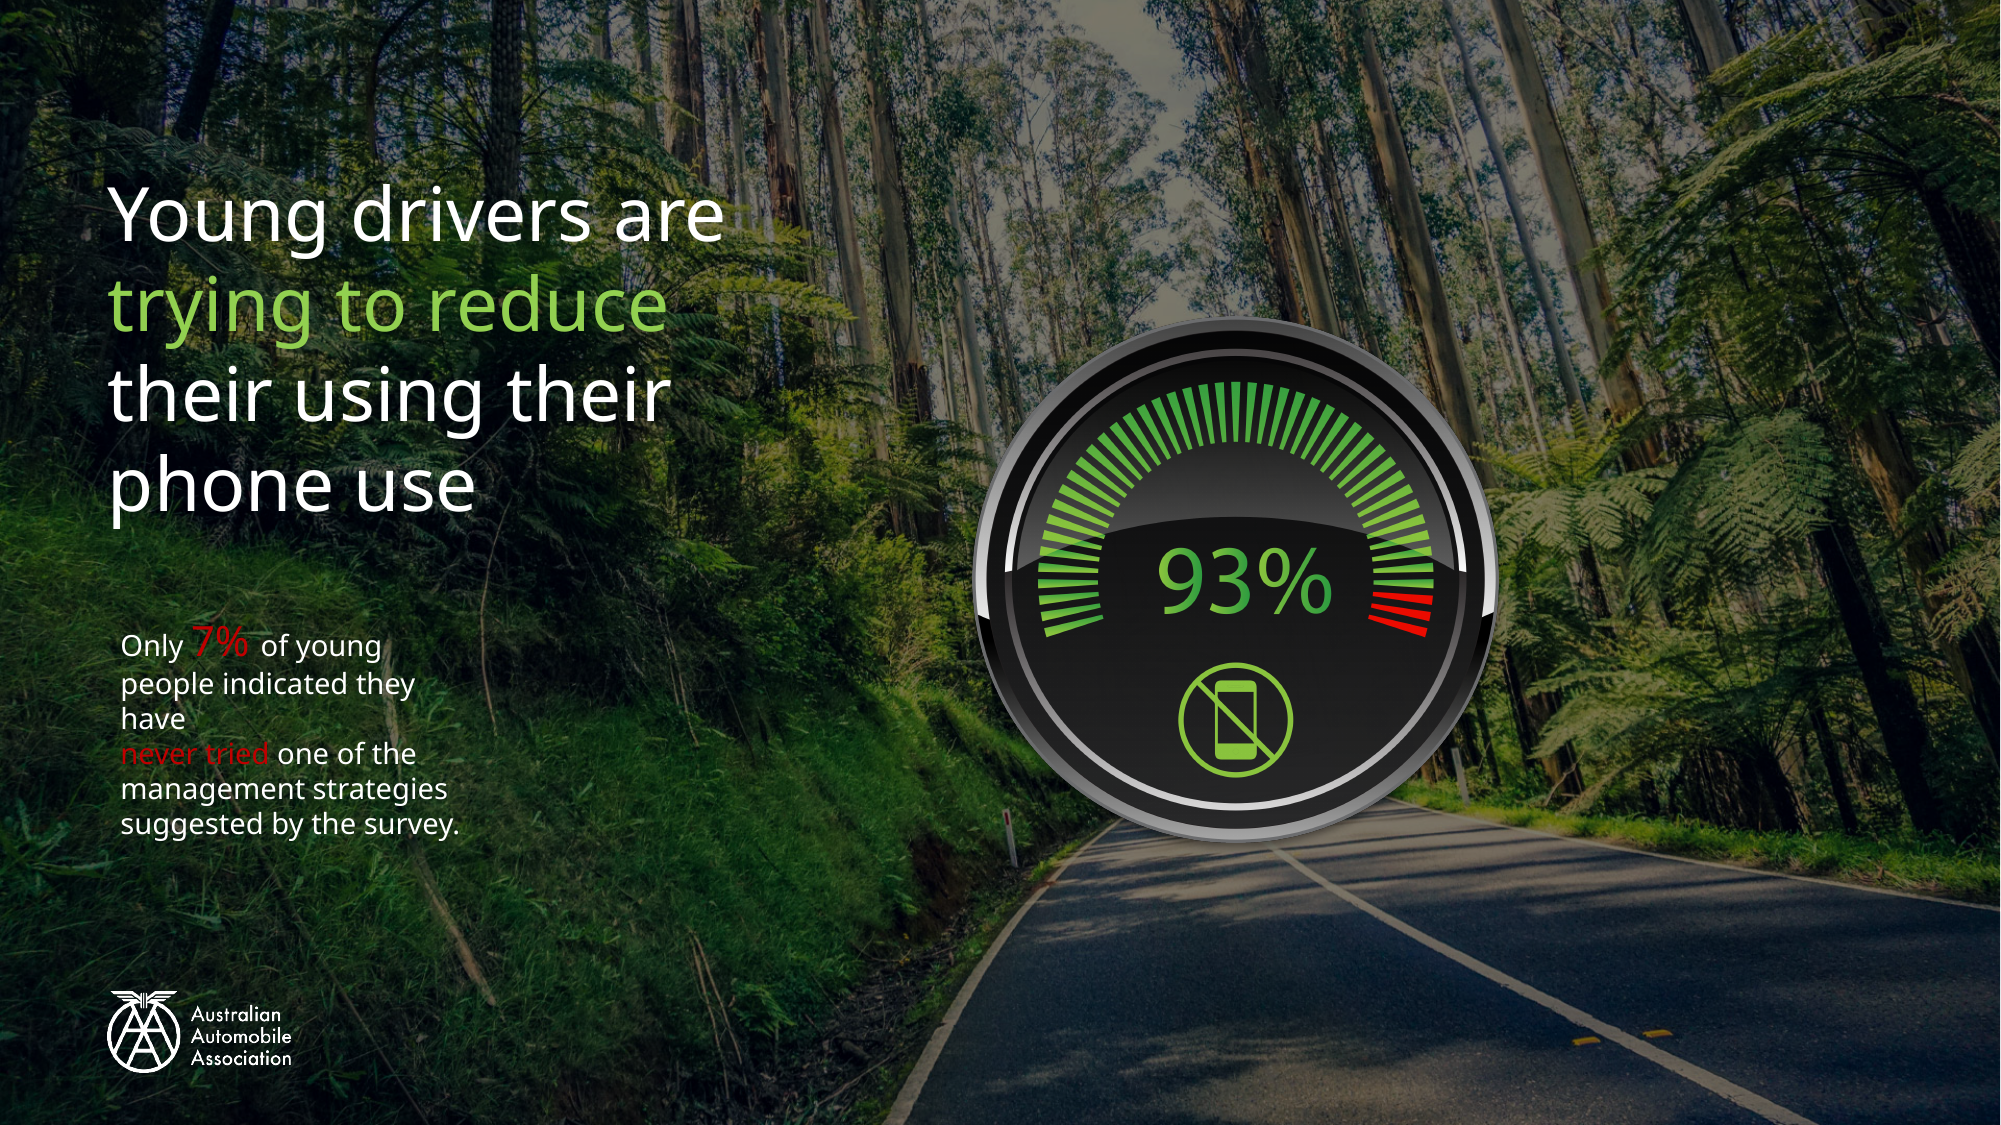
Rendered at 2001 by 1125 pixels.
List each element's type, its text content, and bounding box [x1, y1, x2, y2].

text_box Only 7% of young people indicated they have never tried one of the management strategies suggested by the survey. [105, 607, 496, 848]
text_box Young drivers are trying to reduce their using their phone use [93, 158, 807, 534]
picture [0, 0, 2001, 1125]
